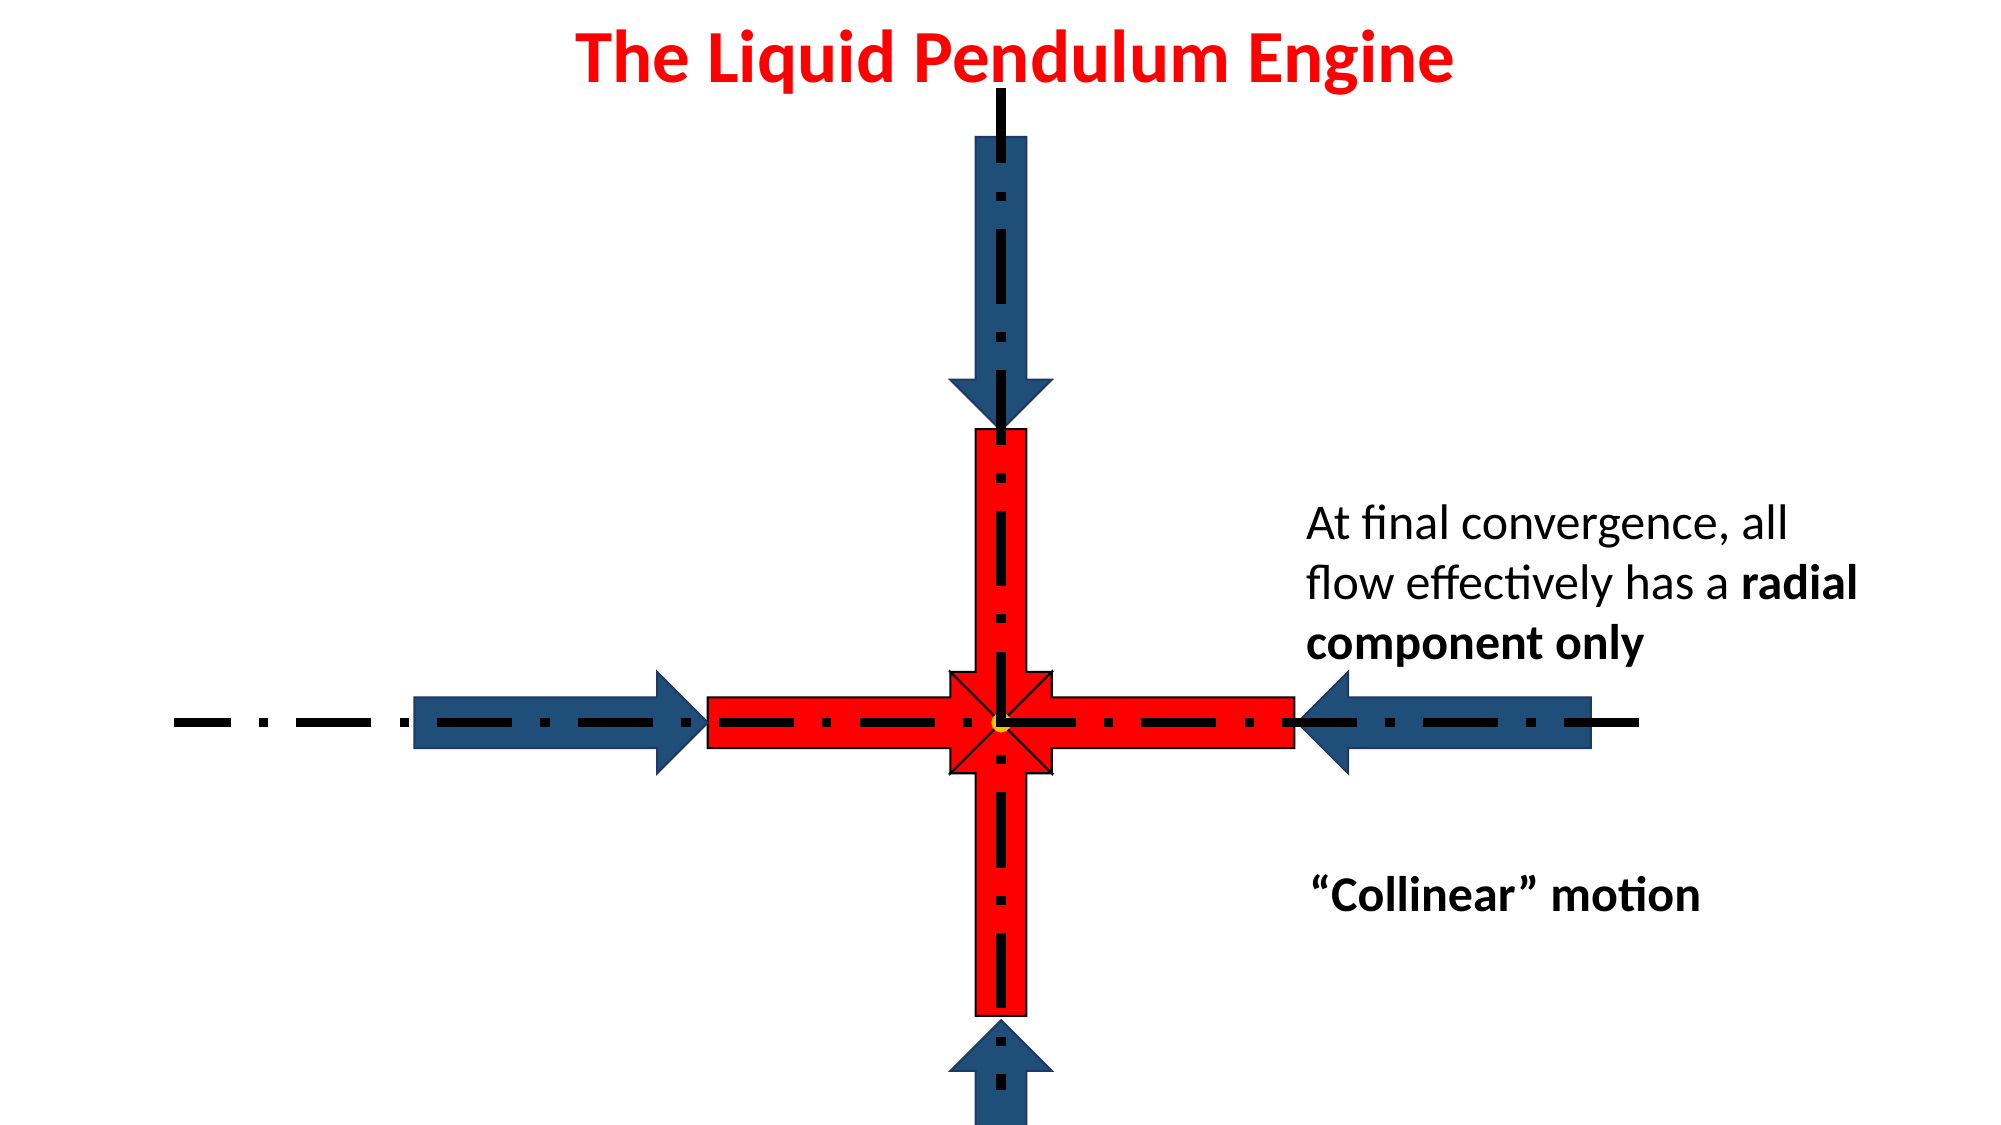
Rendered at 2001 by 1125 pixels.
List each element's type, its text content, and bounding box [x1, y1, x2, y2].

text_box [413, 669, 709, 722]
text_box “Collinear” motion [1294, 854, 1877, 929]
text_box [1300, 723, 1592, 776]
text_box [947, 1018, 1055, 1125]
text_box [1002, 732, 1050, 1017]
text_box [1008, 669, 1296, 722]
text_box [1300, 669, 1592, 722]
text_box [1002, 135, 1055, 427]
text_box [706, 723, 995, 776]
text_box [1002, 428, 1051, 714]
text_box [706, 669, 995, 722]
text_box At final convergence, all flow effectively has a radial component only [1291, 482, 1881, 678]
text_box [991, 723, 1001, 733]
text_box [951, 428, 1001, 714]
text_box [413, 723, 709, 776]
text_box The Liquid Pendulum Engine [346, 0, 1686, 105]
text_box [947, 135, 1001, 427]
text_box [952, 731, 1001, 1017]
text_box [1007, 723, 1296, 776]
text_box [991, 714, 996, 722]
text_box [1002, 727, 1010, 733]
